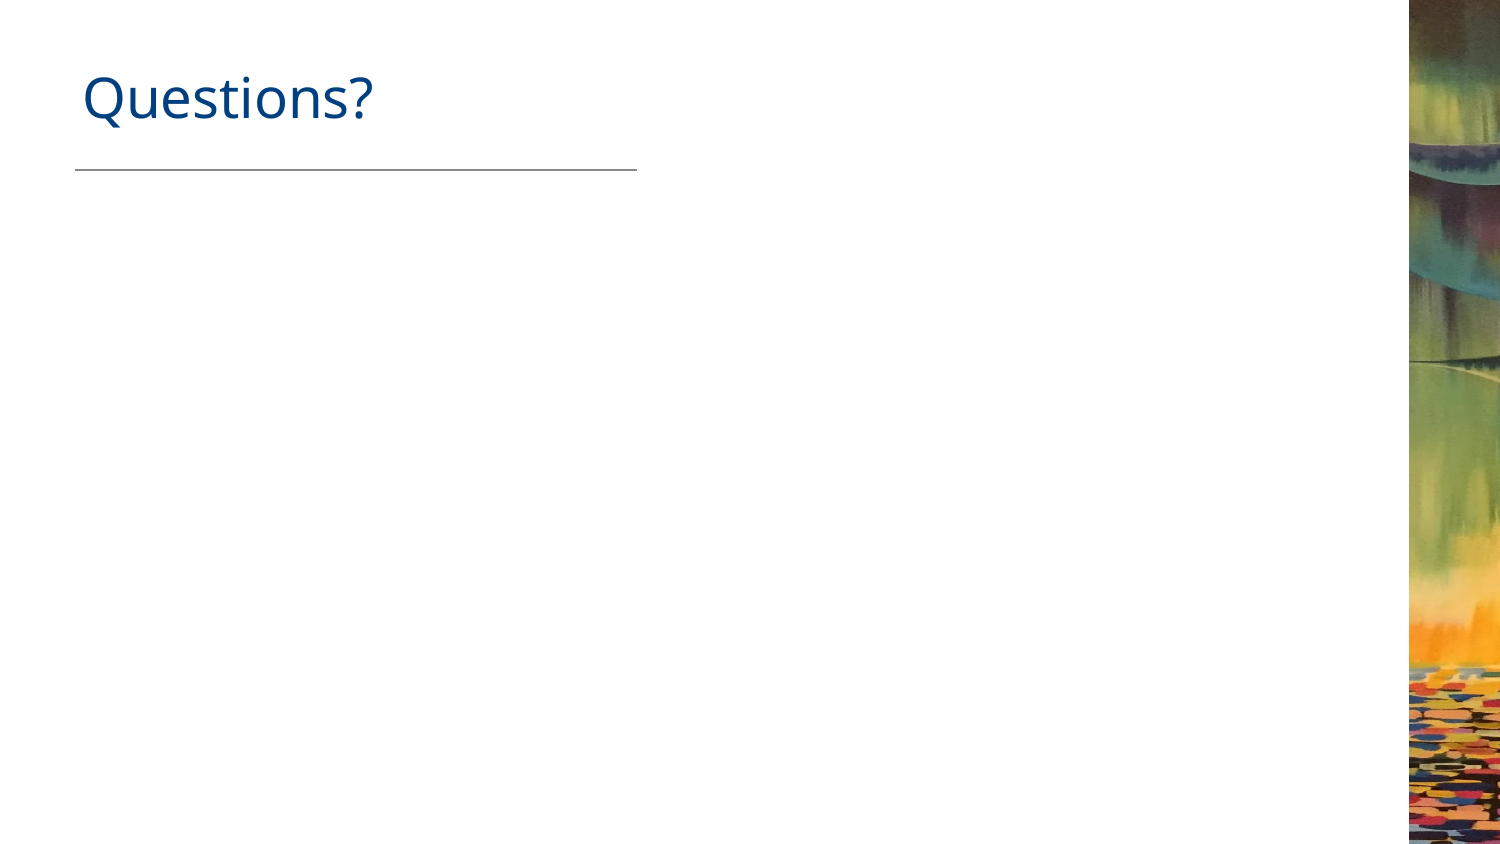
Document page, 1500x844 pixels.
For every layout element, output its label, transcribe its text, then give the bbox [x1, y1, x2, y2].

text_box Questions? [67, 46, 1293, 168]
picture [1408, 0, 1500, 844]
